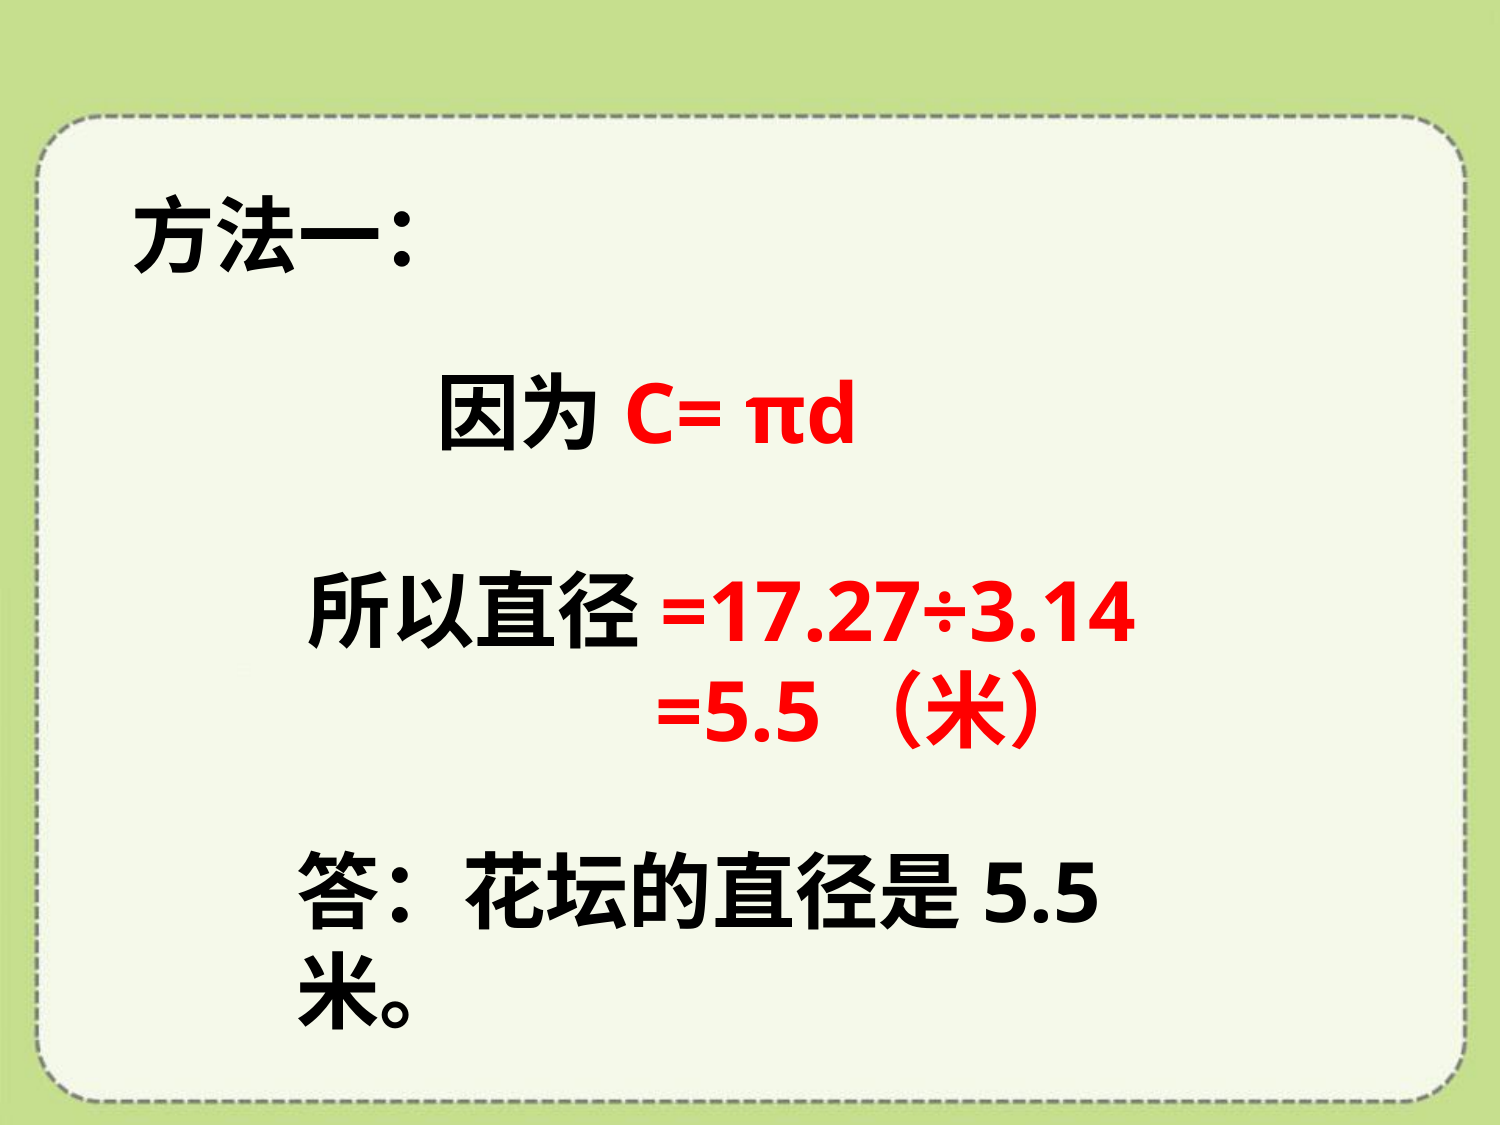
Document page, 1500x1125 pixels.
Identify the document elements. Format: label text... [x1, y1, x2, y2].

text_box 答：花坛的直径是5.5米。 [281, 831, 1208, 1047]
text_box 所以直径=17.27÷3.14 =5.5（米） [292, 550, 1289, 766]
footer [512, 1047, 988, 1103]
picture [0, 0, 1500, 1125]
text_box 方法一： [117, 175, 516, 291]
text_box 因为C= πd [421, 352, 997, 468]
